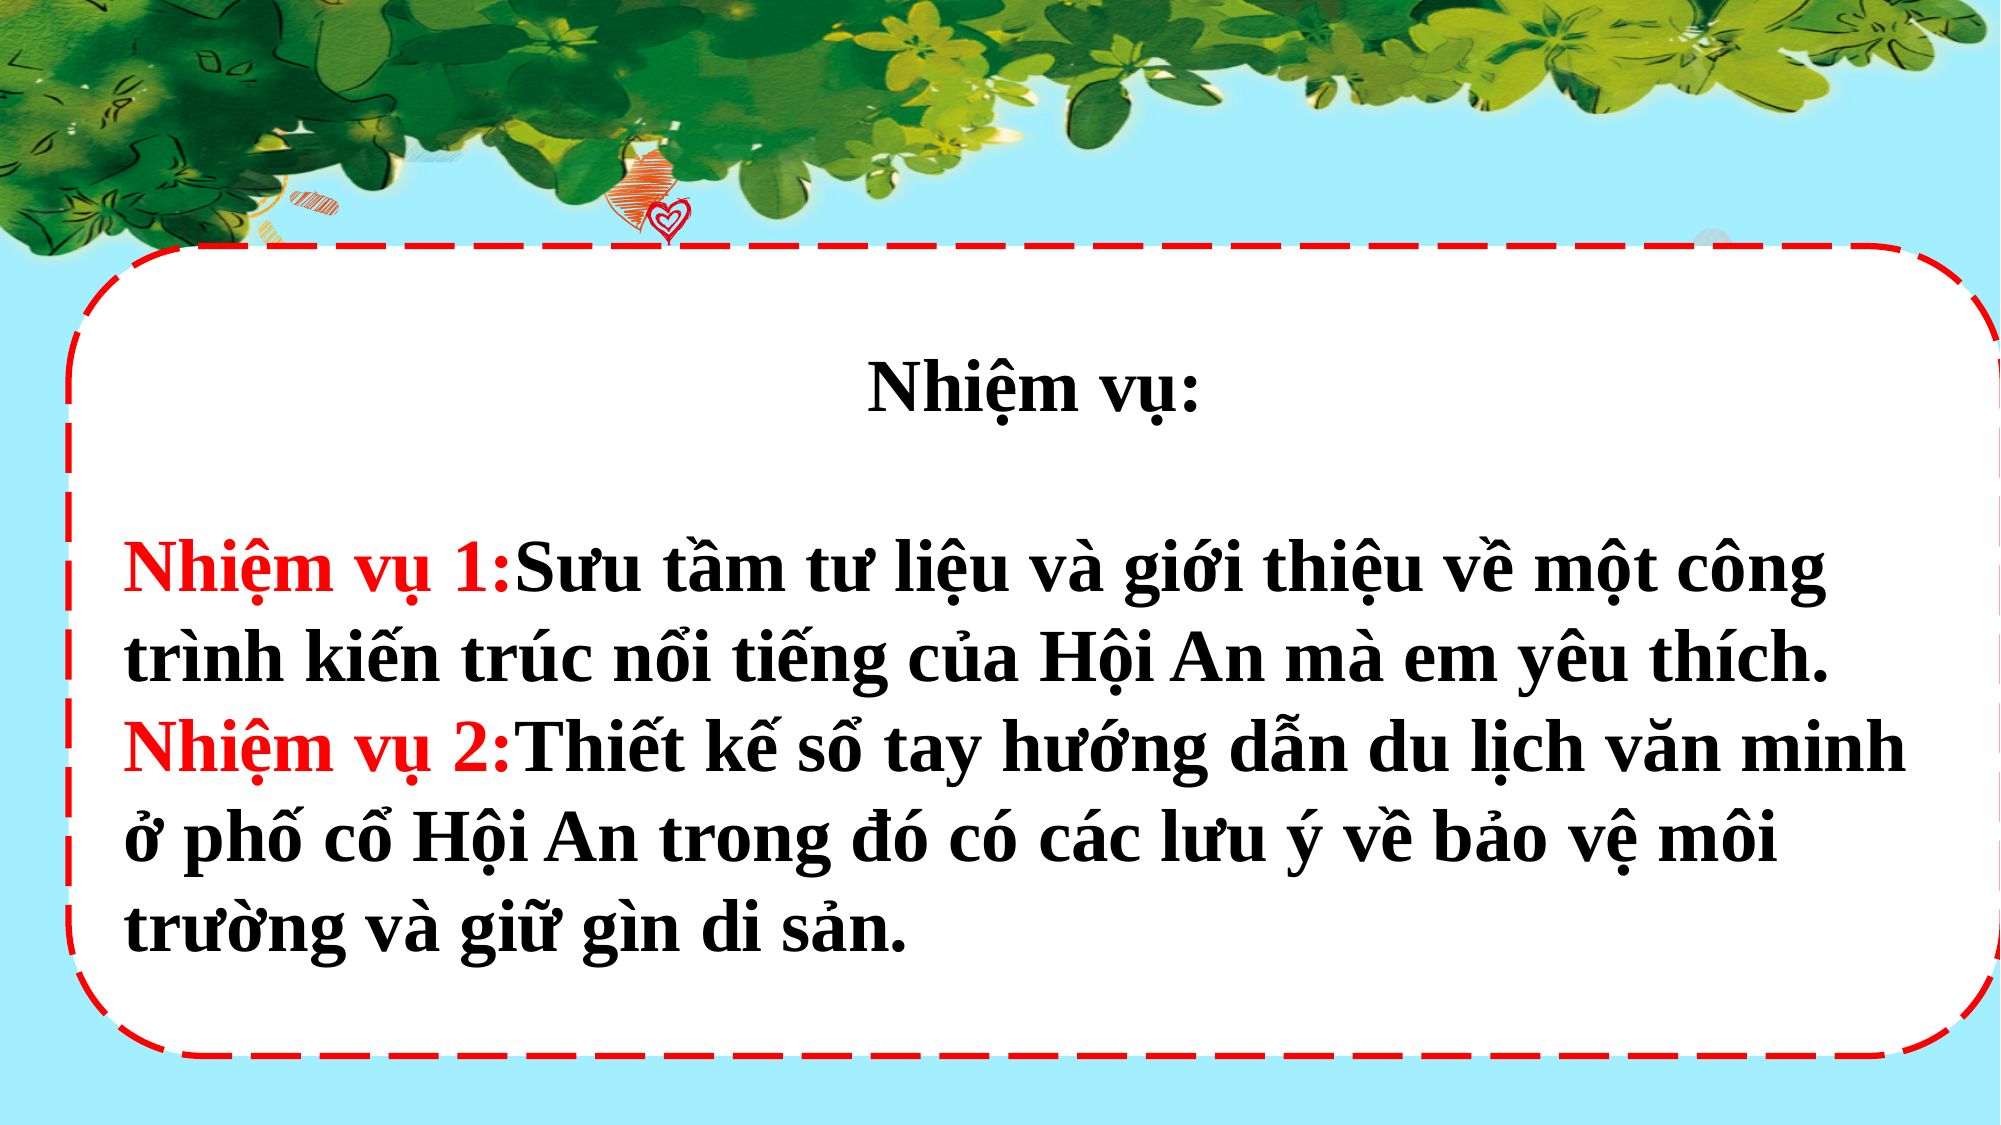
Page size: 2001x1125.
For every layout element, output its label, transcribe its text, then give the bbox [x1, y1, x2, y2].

text_box Nhiệm vụ: Nhiệm vụ 1:Sưu tầm tư liệu và giới thiệu về một công trình kiến trúc nổi tiếng của Hội An mà em yêu thích. Nhiệm vụ 2:Thiết kế sổ tay hướng dẫn du lịch văn minh ở phố cổ Hội An trong đó có các lưu ý về bảo vệ môi trường và giữ gìn di sản. [68, 470, 2000, 1056]
picture [1636, 471, 1755, 577]
picture [0, 0, 2000, 459]
